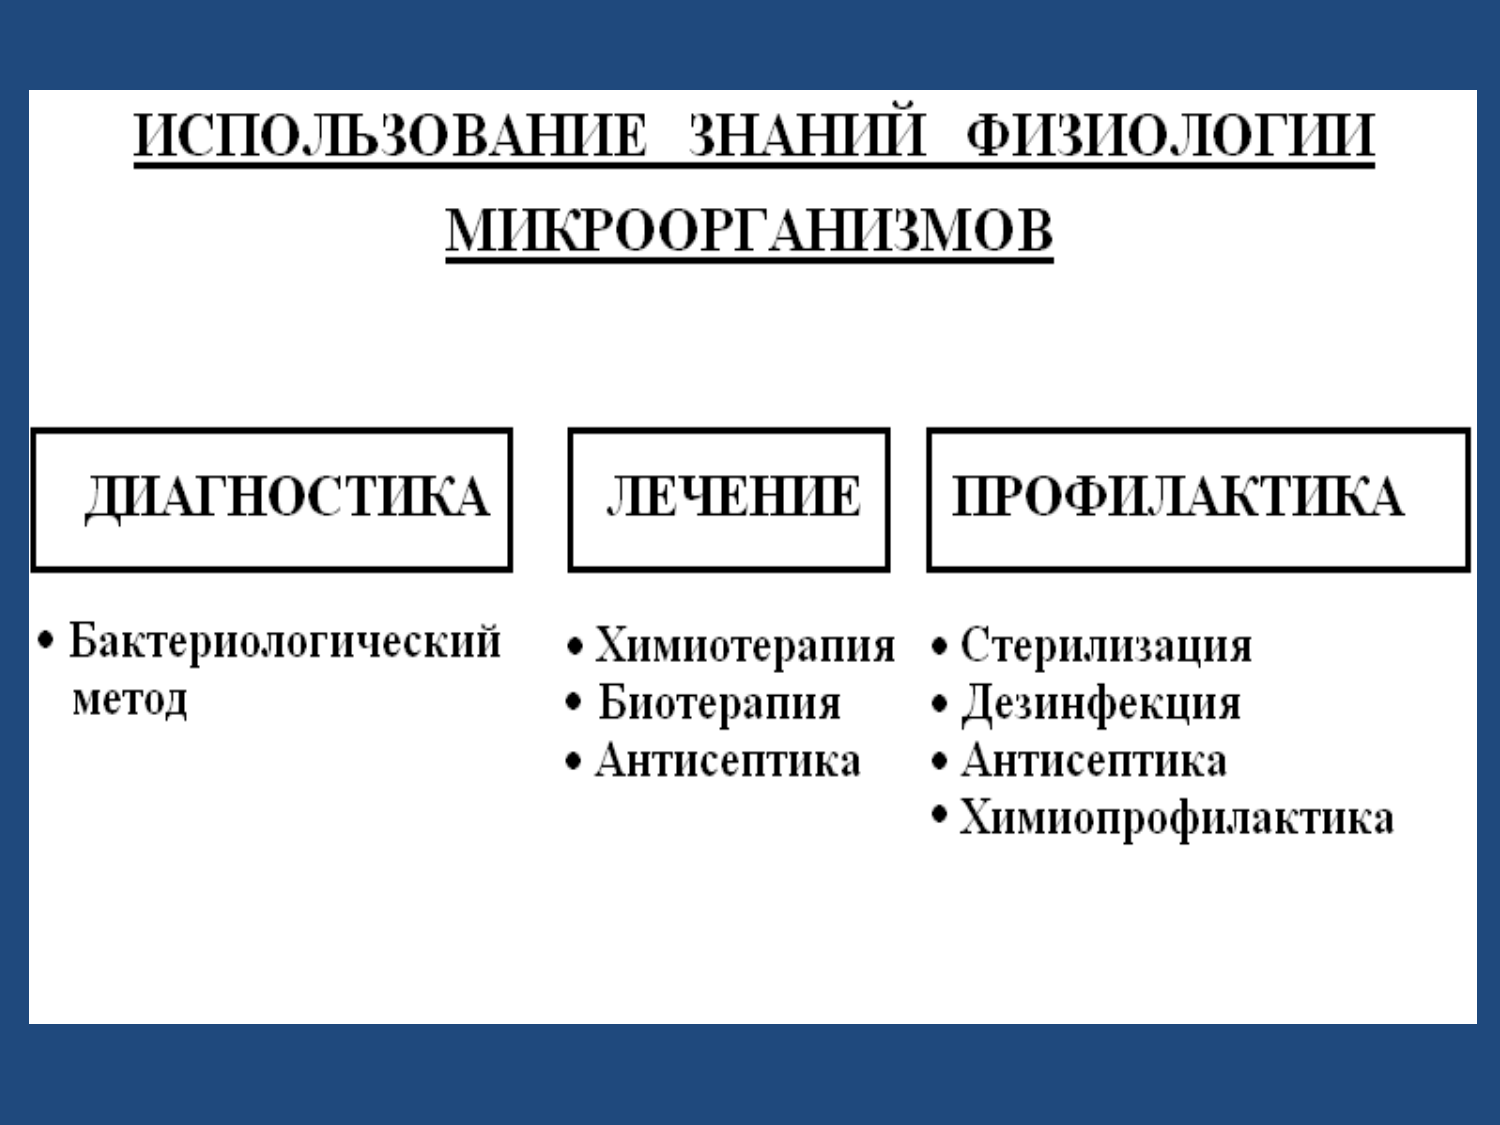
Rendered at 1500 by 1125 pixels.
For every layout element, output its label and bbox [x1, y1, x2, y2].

list [29, 89, 1477, 1024]
